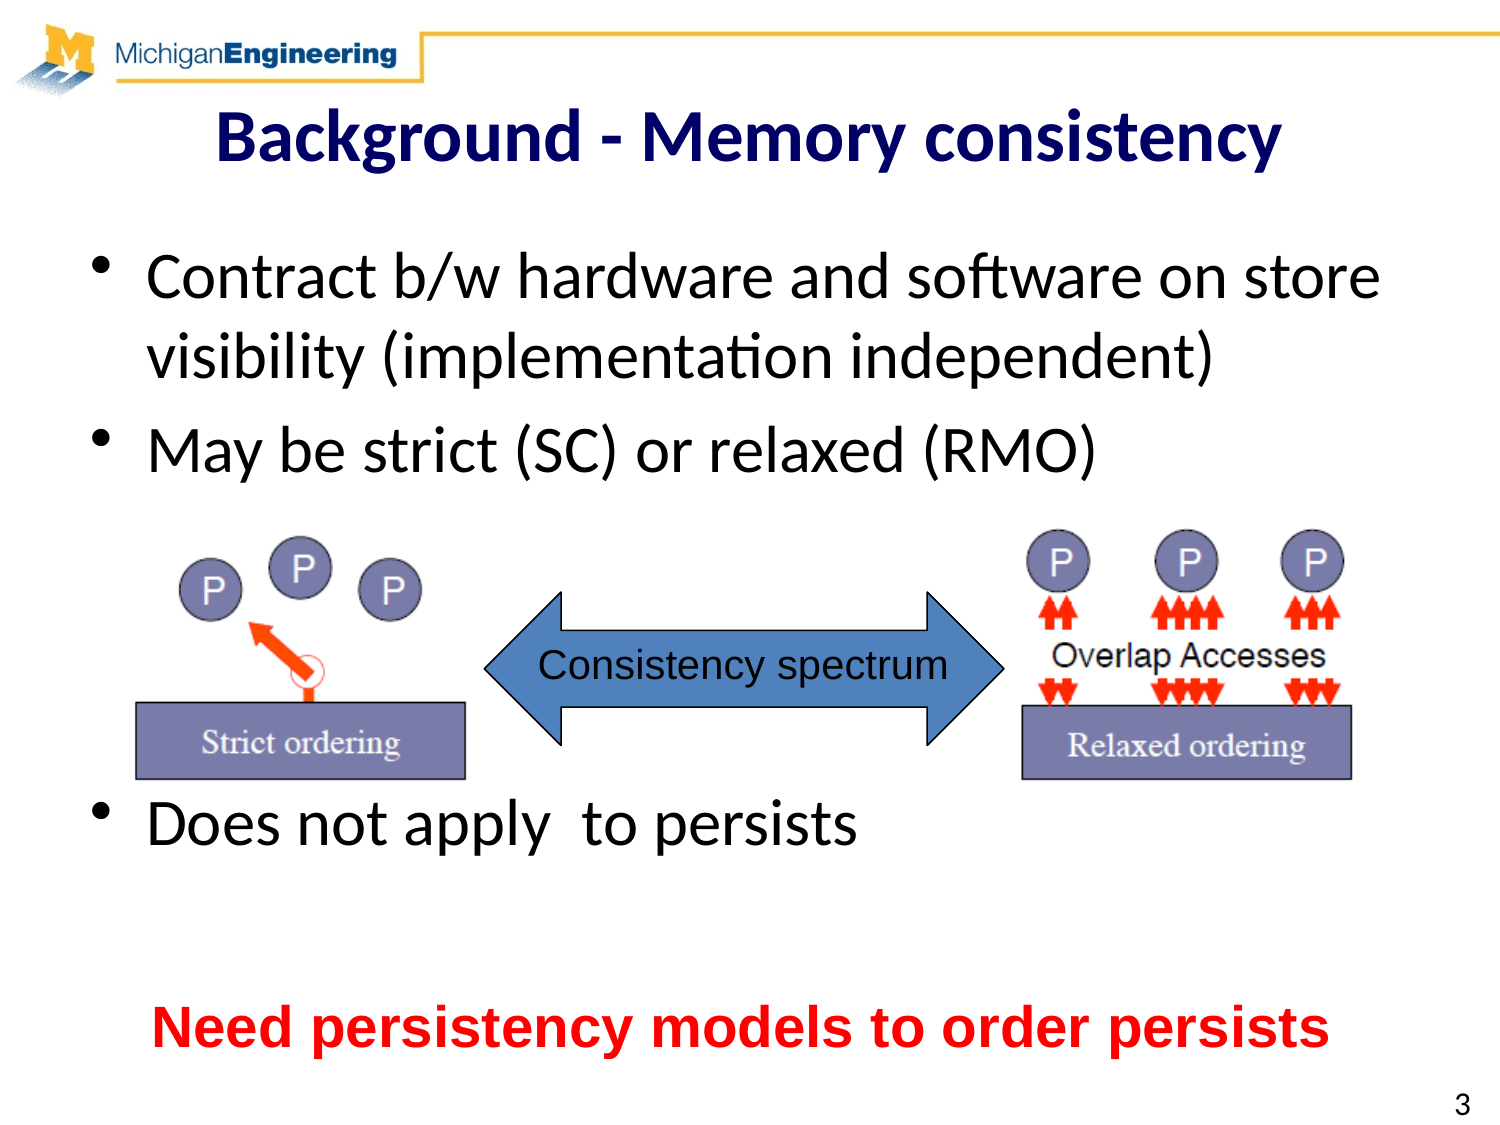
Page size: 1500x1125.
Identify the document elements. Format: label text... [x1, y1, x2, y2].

title Background - Memory consistency [74, 74, 1426, 188]
slide_number 3 [1425, 1074, 1500, 1125]
picture [12, 24, 1500, 97]
text_box Need persistency models to order persists [136, 981, 1347, 1067]
picture [1003, 507, 1369, 799]
picture [112, 507, 485, 799]
list Contract b/w hardware and software on store visibility (implementation independent) May be strict (SC) or relaxed (RMO) Does not apply to persists [75, 224, 1425, 1005]
